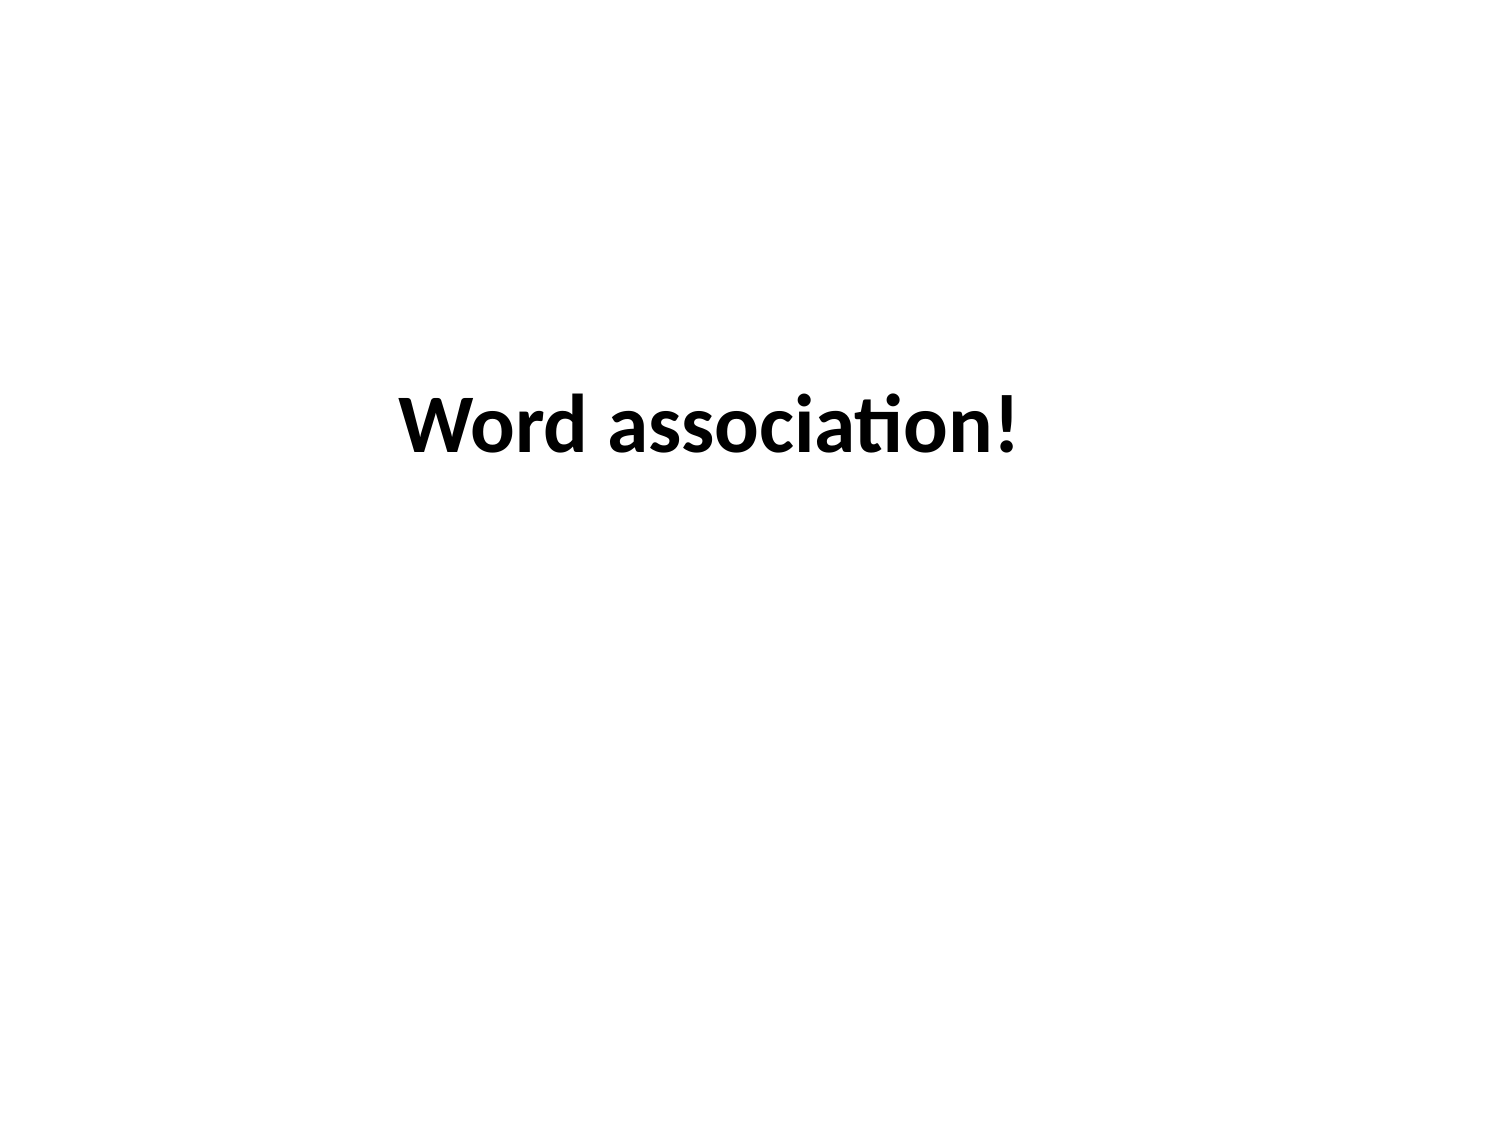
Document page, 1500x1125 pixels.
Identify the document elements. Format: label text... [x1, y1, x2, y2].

text_box Word association! [383, 361, 1046, 667]
